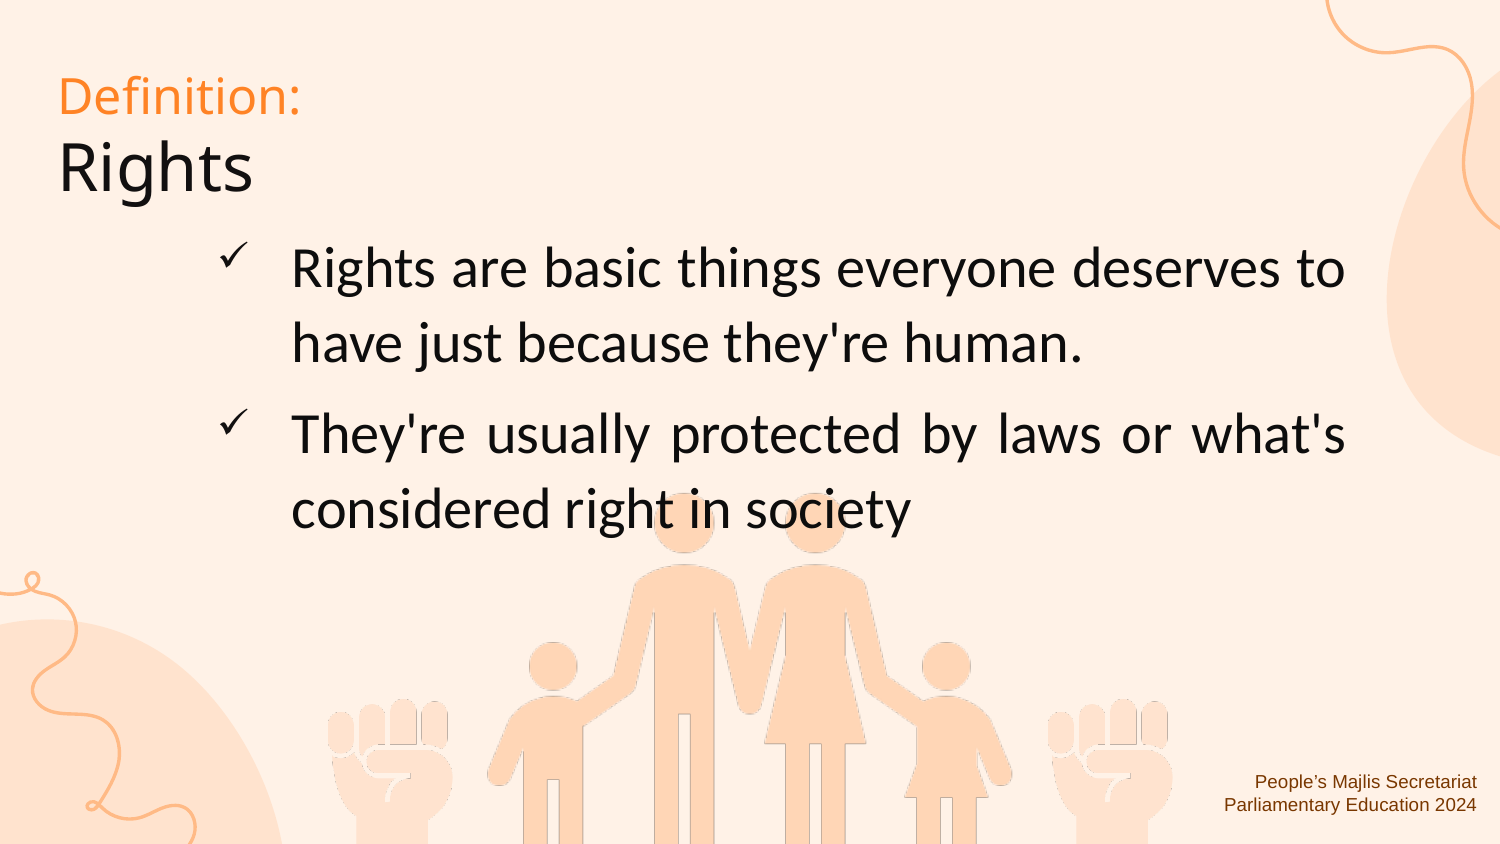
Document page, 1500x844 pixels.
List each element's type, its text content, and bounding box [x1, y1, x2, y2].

title Definition: Rights [42, 49, 1307, 144]
picture [265, 386, 1235, 844]
subtitle Rights are basic things everyone deserves to have just because they're human. They're usually protected by laws or what's considered right in society [182, 209, 1363, 589]
